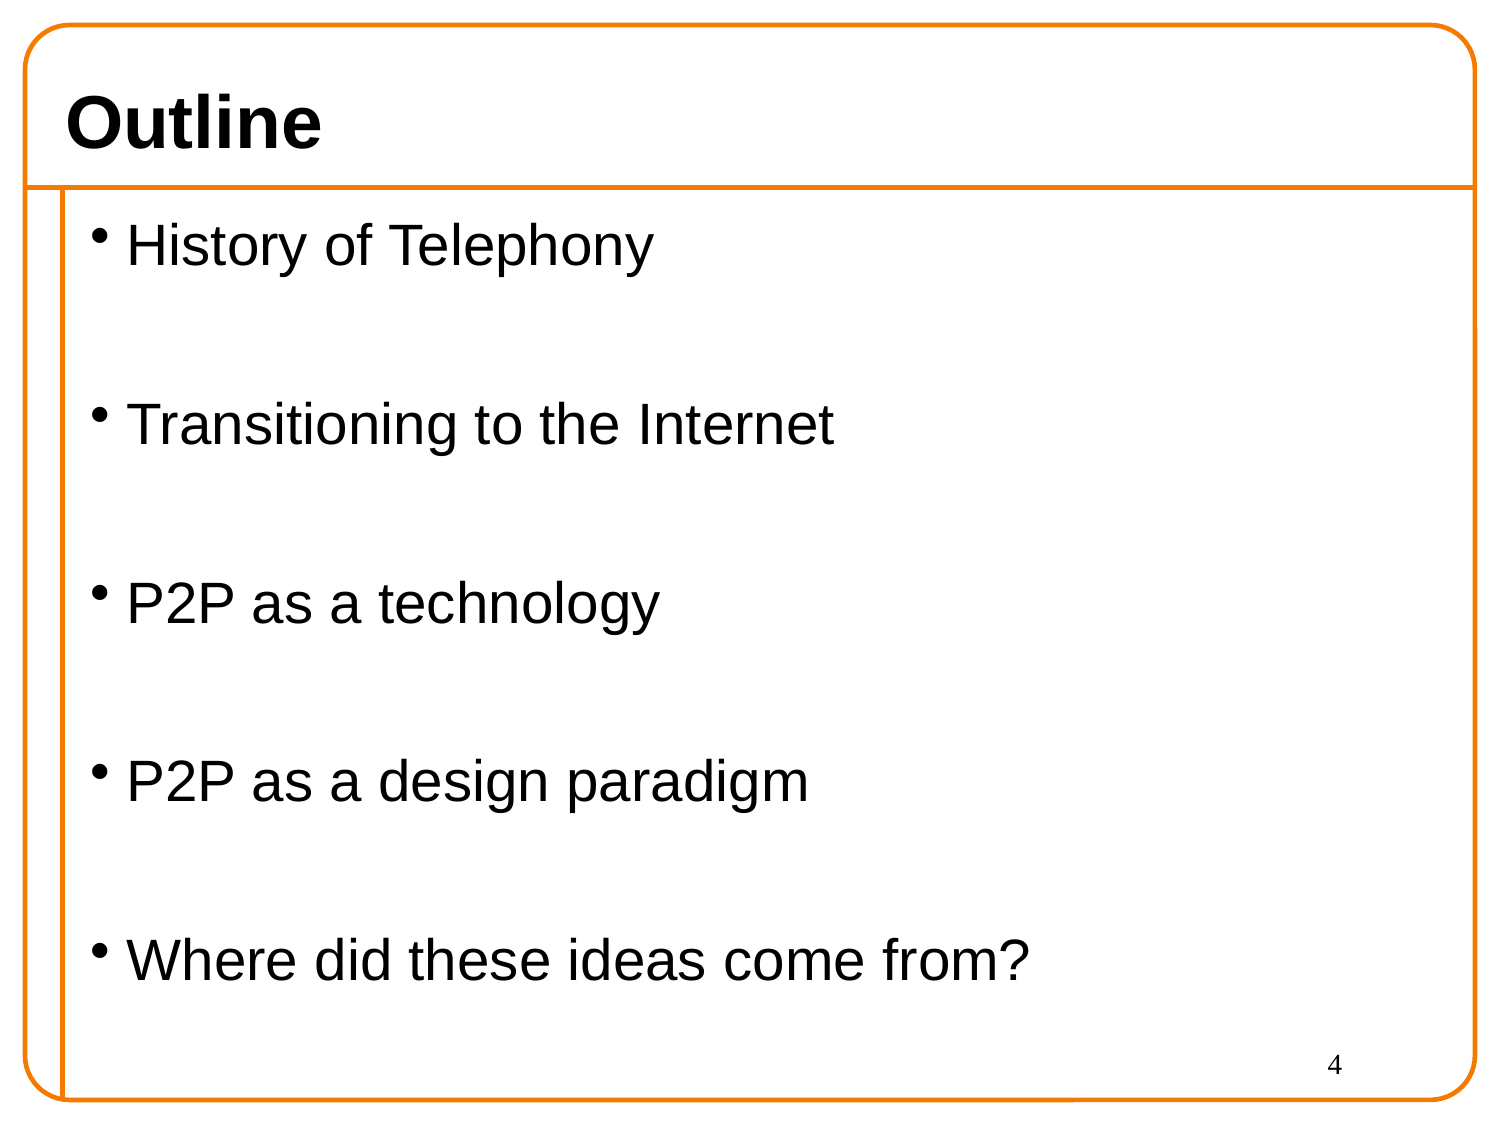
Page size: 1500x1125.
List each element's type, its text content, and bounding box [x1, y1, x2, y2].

title Outline [50, 62, 1463, 175]
list History of Telephony Transitioning to the Internet P2P as a technology P2P as a design paradigm Where did these ideas come from? [75, 200, 1463, 1100]
slide_number 4 [1312, 1037, 1463, 1101]
